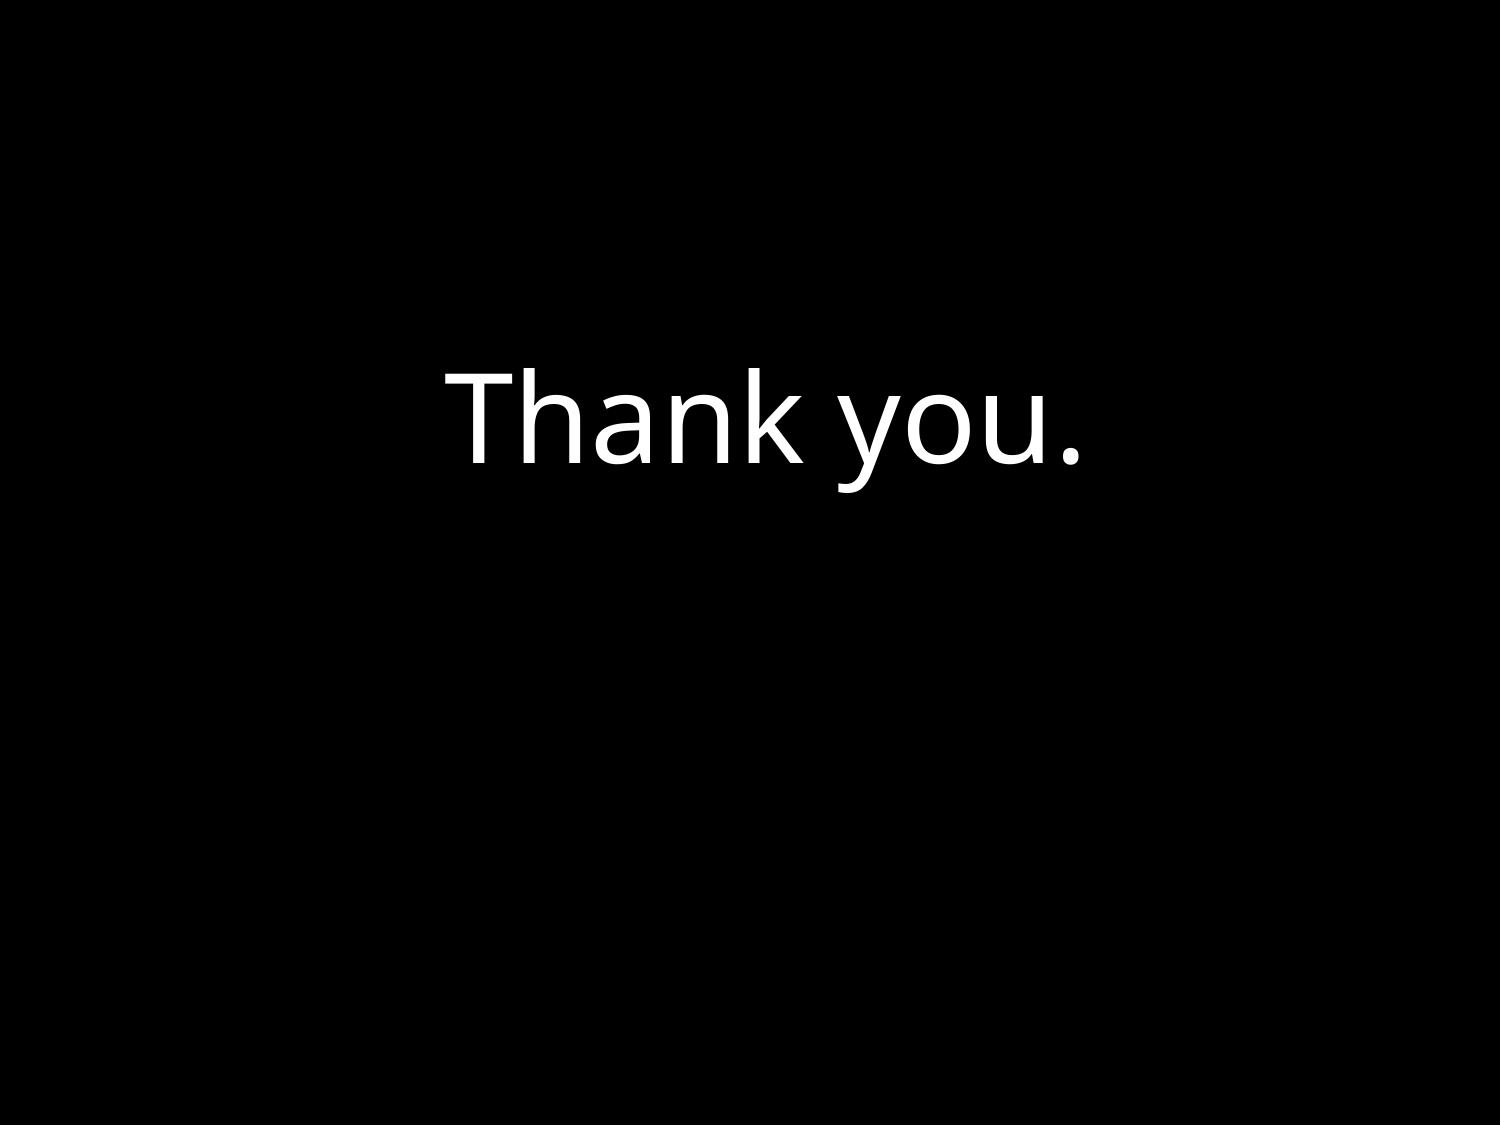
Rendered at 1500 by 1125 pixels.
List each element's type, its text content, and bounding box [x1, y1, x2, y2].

text_box Thank you. [128, 292, 1404, 534]
